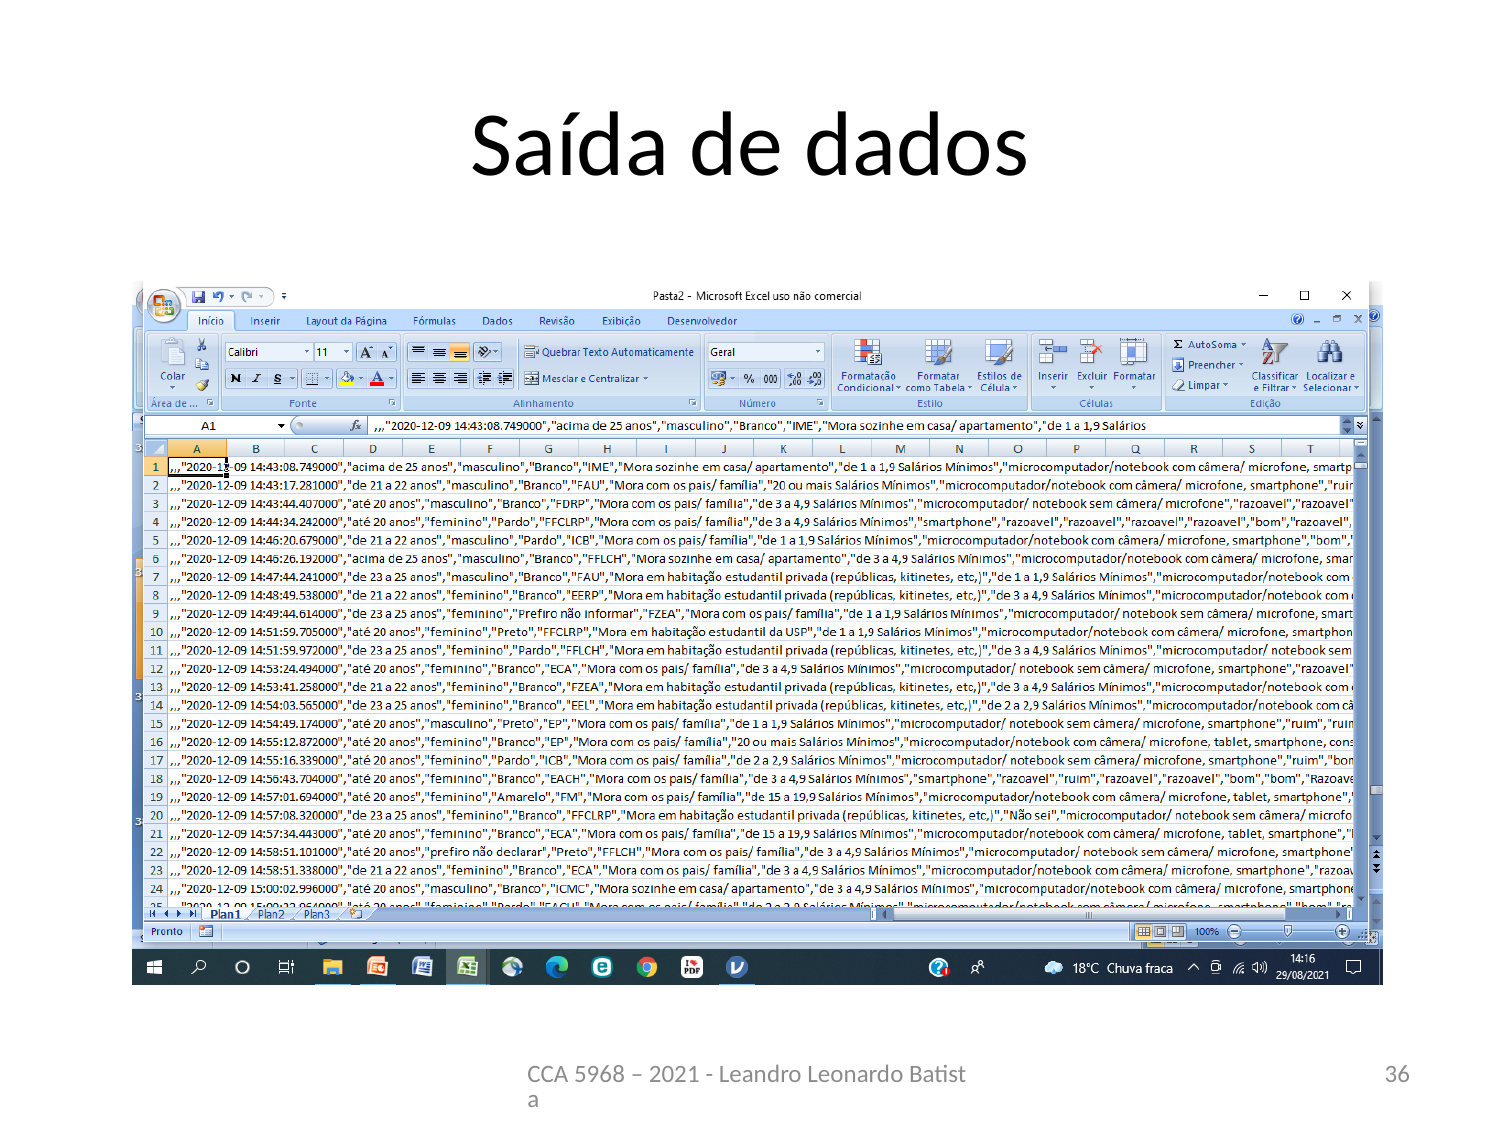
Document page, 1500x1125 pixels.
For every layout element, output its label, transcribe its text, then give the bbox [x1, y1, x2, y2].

footer CCA 5968 – 2021 - Leandro Leonardo Batista [512, 1042, 988, 1103]
slide_number 36 [1074, 1042, 1425, 1103]
title Saída de dados [75, 45, 1425, 233]
picture [131, 280, 1384, 985]
